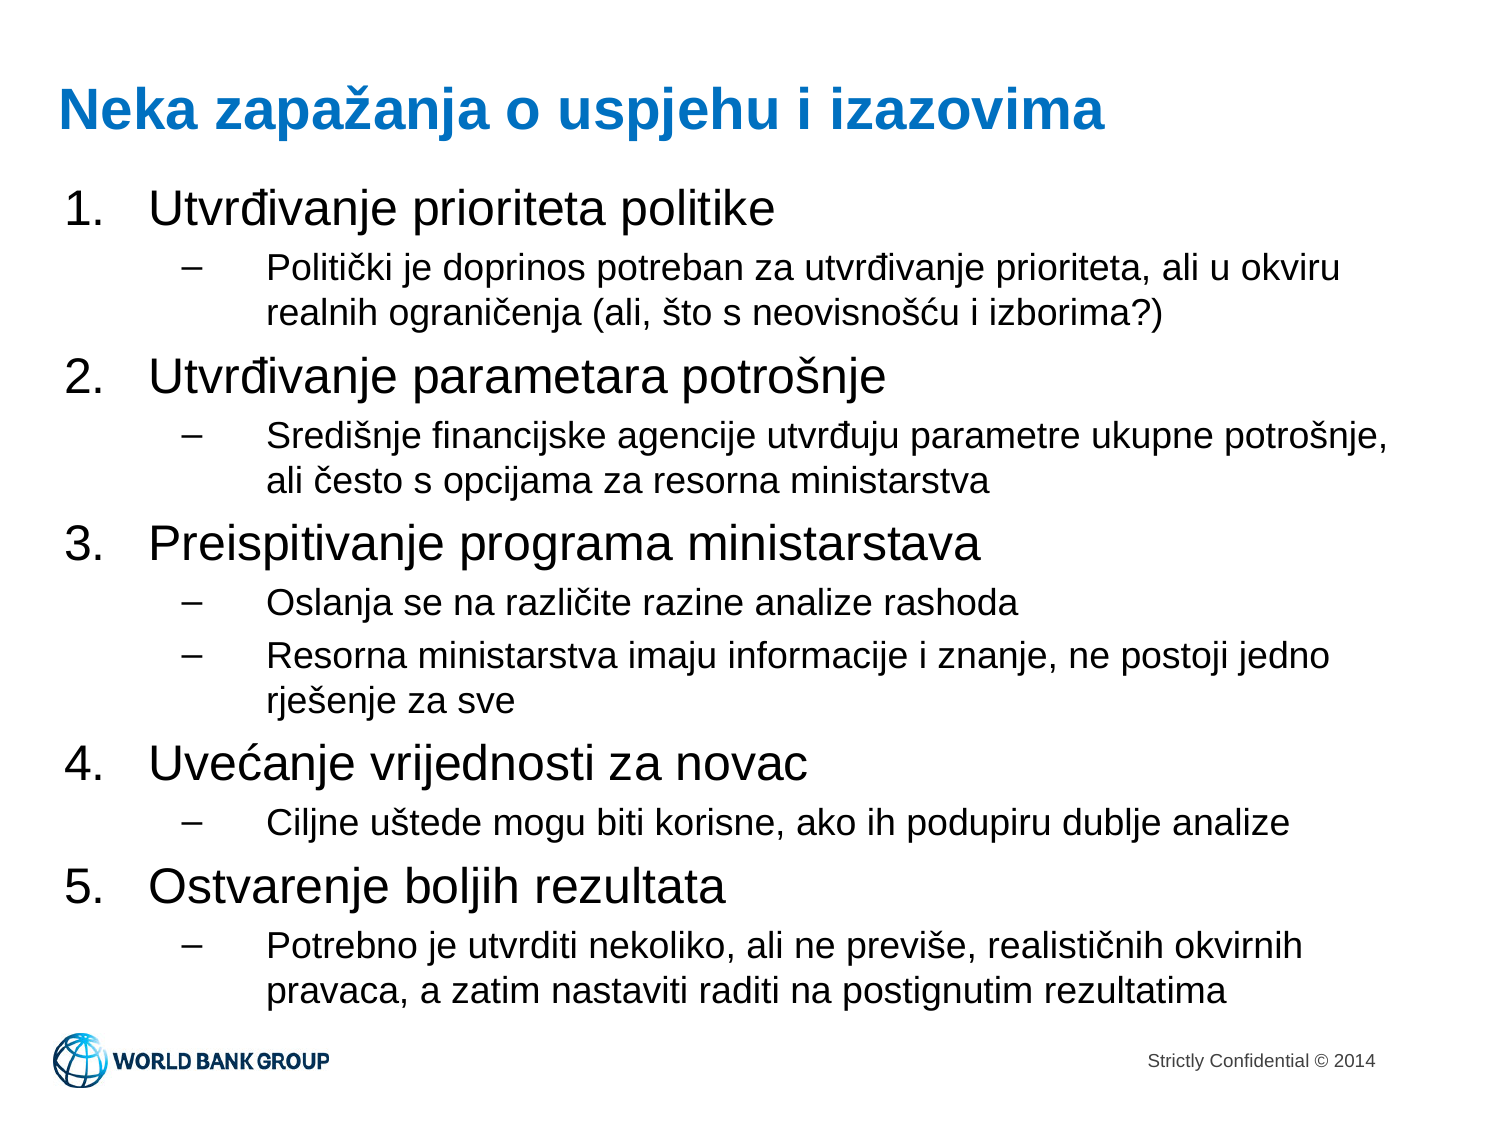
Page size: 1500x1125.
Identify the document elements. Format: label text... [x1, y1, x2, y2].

picture [69, 1043, 79, 1050]
picture [77, 1045, 85, 1055]
list Utvrđivanje prioriteta politike Politički je doprinos potreban za utvrđivanje prioriteta, ali u okviru realnih ograničenja (ali, što s neovisnošću i izborima?) Utvrđivanje parametara potrošnje Središnje financijske agencije utvrđuju parametre ukupne potrošnje, ali često s opcijama za resorna ministarstva Preispitivanje programa ministarstava Oslanja se na različite razine analize rashoda Resorna ministarstva imaju informacije i znanje, ne postoji jedno rješenje za sve Uvećanje vrijednosti za novac Ciljne uštede mogu biti korisne, ako ih podupiru dublje analize Ostvarenje boljih rezultata Potrebno je utvrditi nekoliko, ali ne previše, realističnih okvirnih pravaca, a zatim nastaviti raditi na postignutim rezultatima [64, 175, 1415, 1037]
picture [53, 1033, 329, 1088]
title Neka zapažanja o uspjehu i izazovima [58, 35, 1462, 144]
